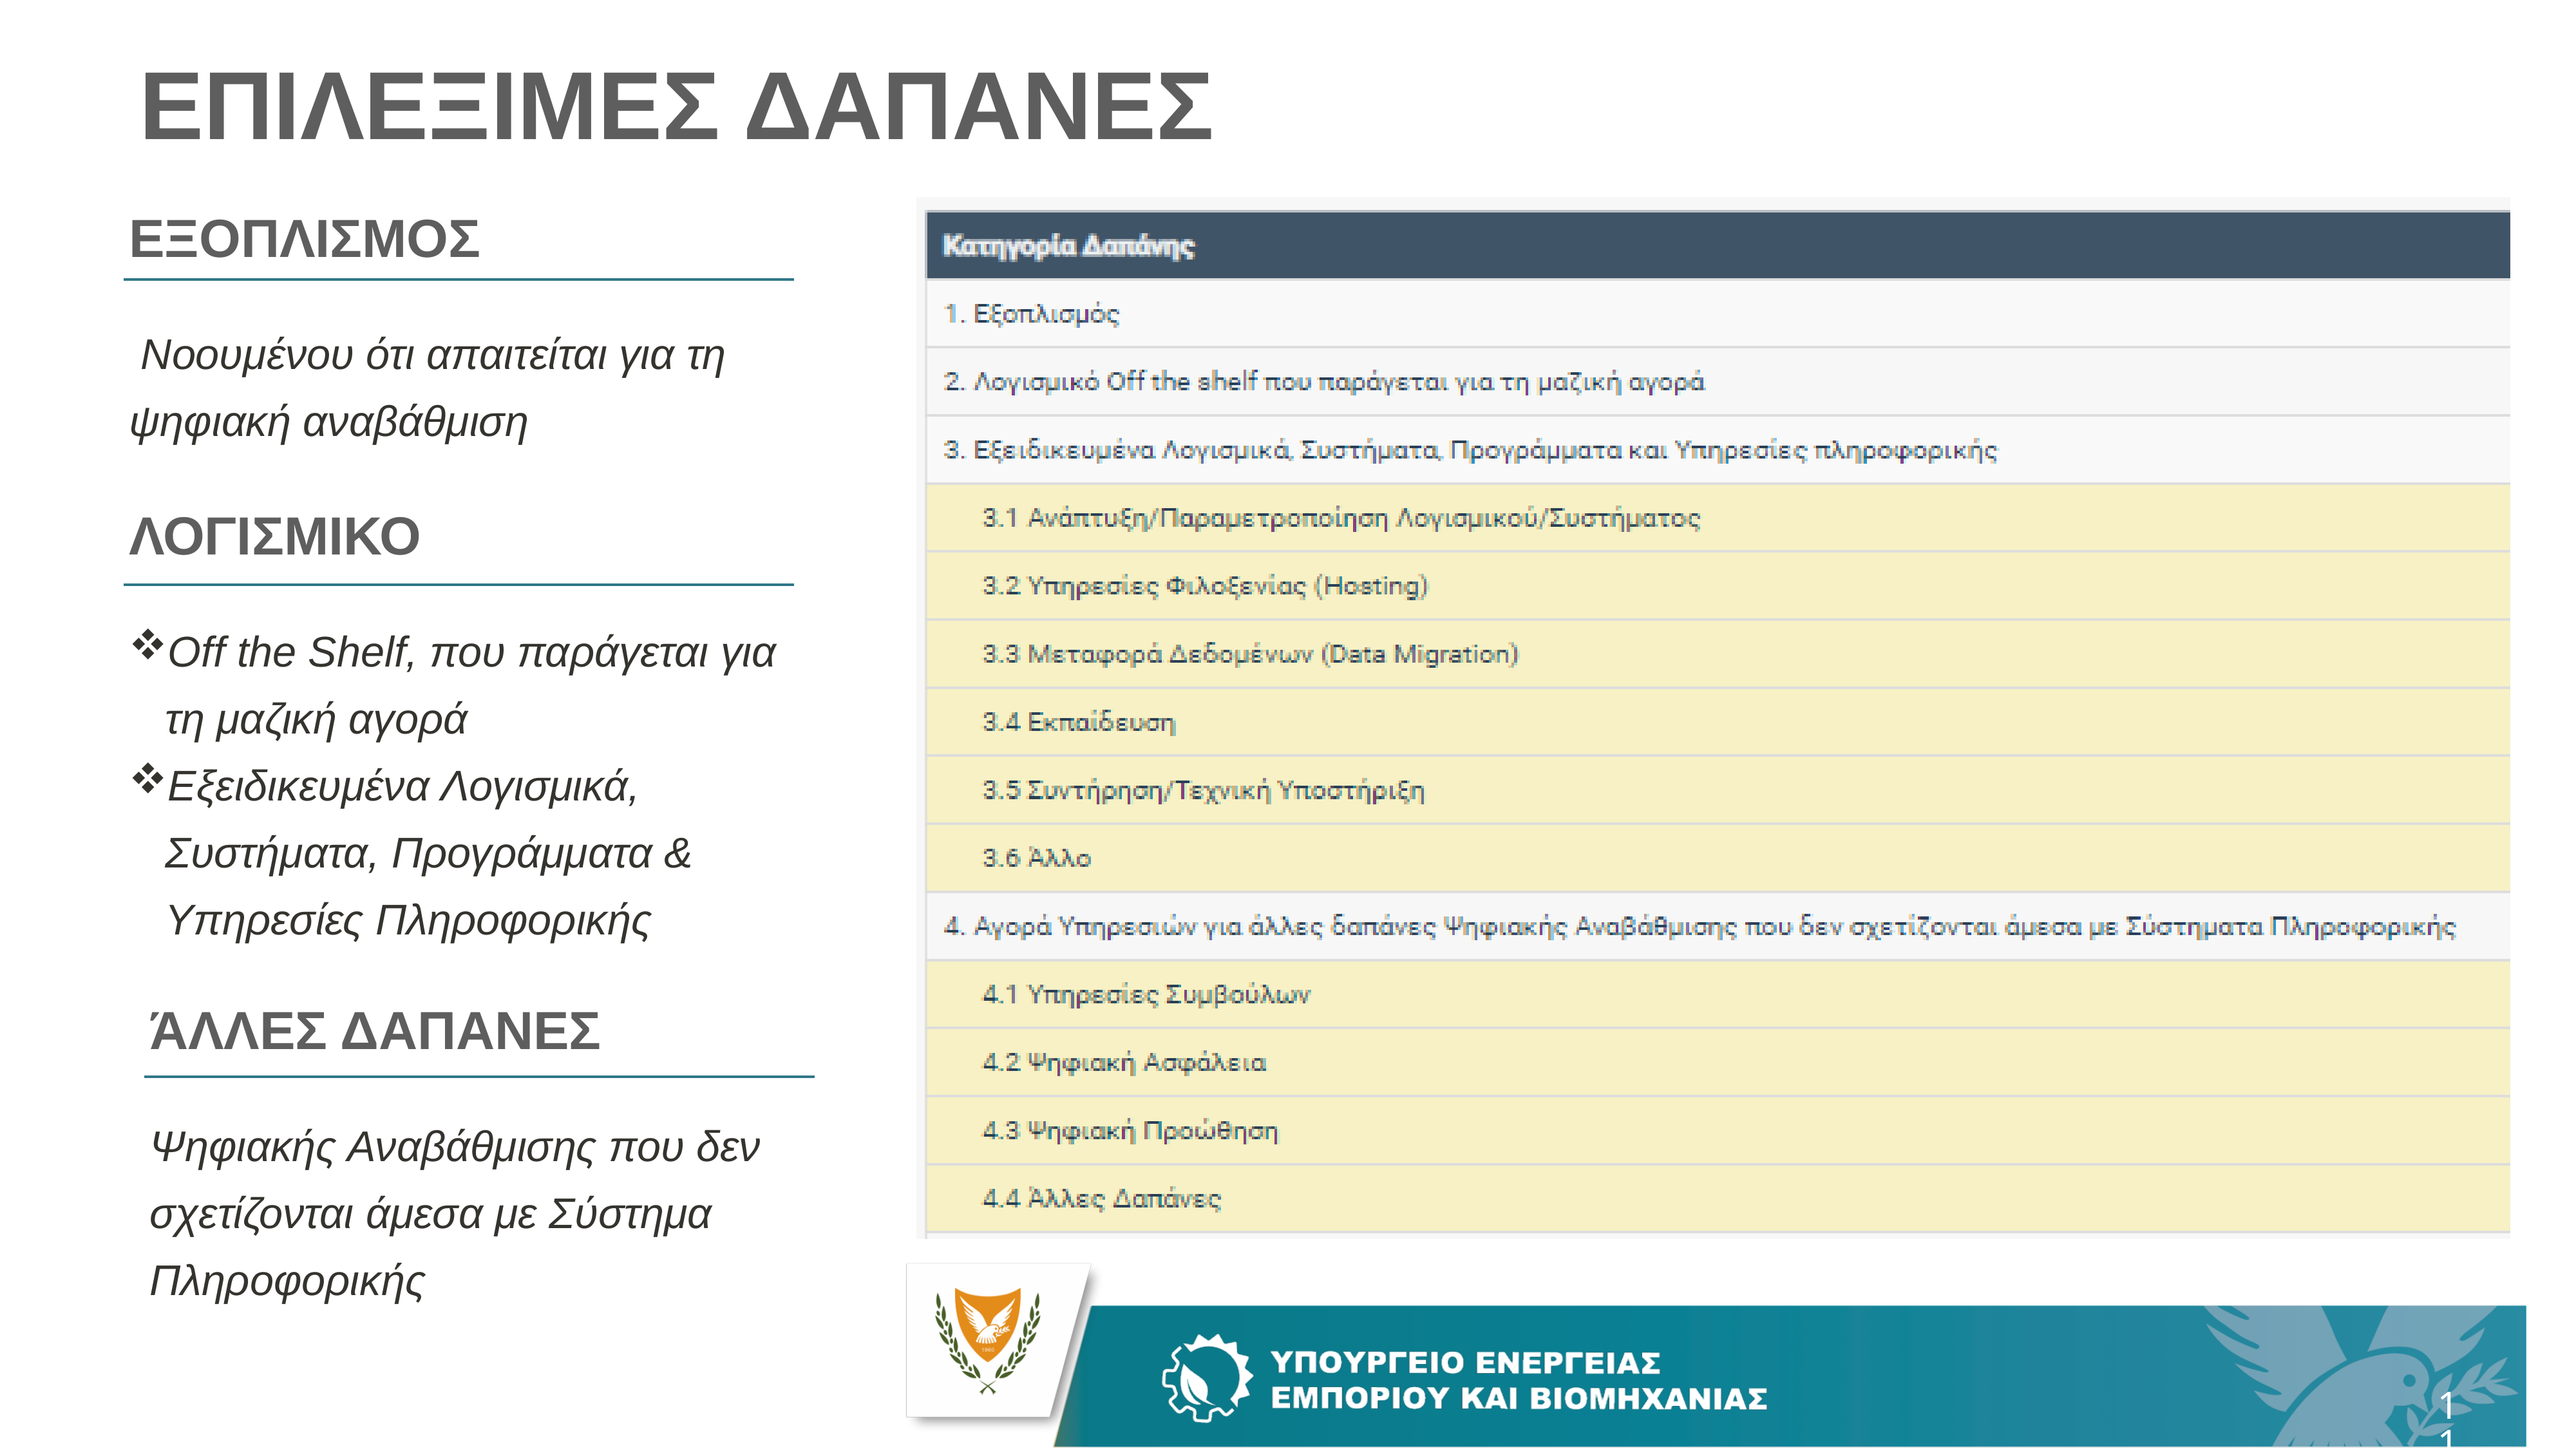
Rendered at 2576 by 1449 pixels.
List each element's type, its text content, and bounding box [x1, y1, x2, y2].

text_box Νοουμένου ότι απαιτείται για τη ψηφιακή αναβάθμιση [123, 305, 795, 451]
picture [893, 197, 2552, 1449]
text_box ΆΛΛΕΣ ΔΑΠΑΝΕΣ [144, 990, 815, 1066]
text_box Off the Shelf, που παράγεται για τη μαζική αγορά Εξειδικευμένα Λογισμικά, Συστήματα, Προγράμματα & Υπηρεσίες Πληροφορικής [123, 603, 795, 1001]
text_box Επιλεξιμεσ δαπανεσ [133, 37, 2281, 164]
text_box ΕΞΟΠΛΙΣΜΟΣ [124, 198, 508, 274]
text_box ΛΟΓΙΣΜΙΚΟ [123, 495, 699, 571]
text_box Ψηφιακής Αναβάθμισης που δεν σχετίζονται άμεσα με Σύστημα Πληροφορικής [144, 1097, 815, 1414]
